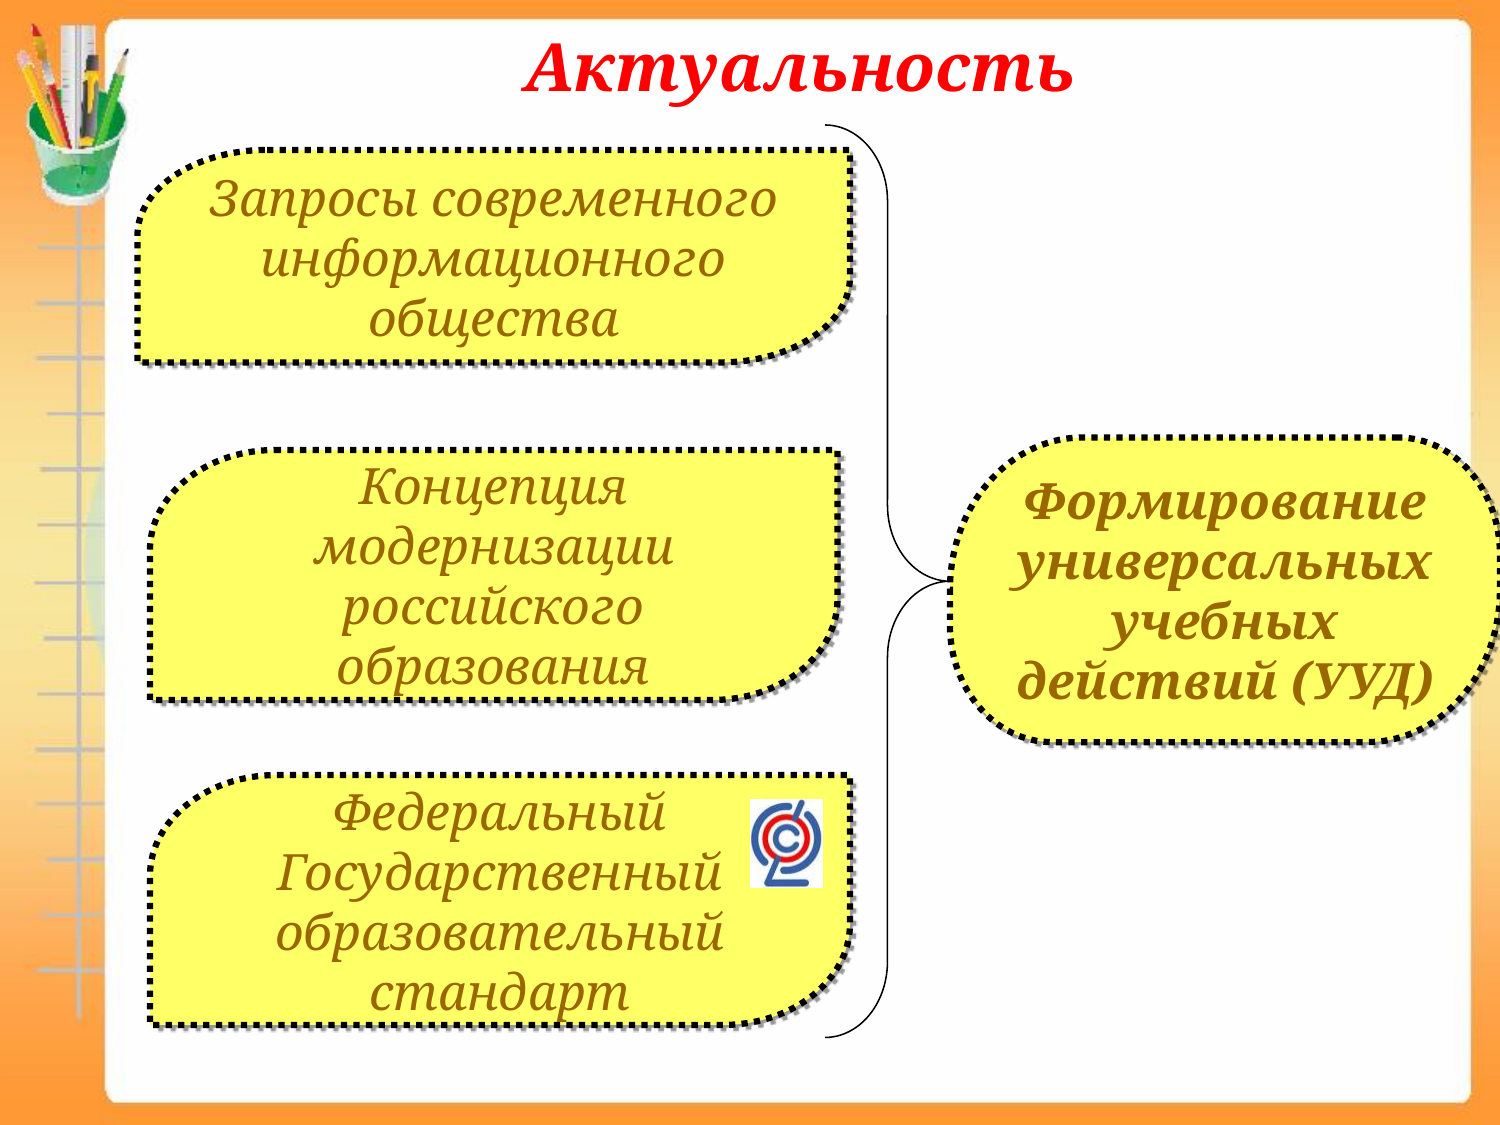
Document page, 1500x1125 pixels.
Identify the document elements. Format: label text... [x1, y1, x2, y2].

picture [749, 799, 824, 888]
text_box Формирование универсальных учебных действий (УУД) [949, 437, 1500, 743]
text_box Концепция модернизации российского образования [149, 450, 825, 700]
text_box Запросы современного информационного общества [137, 149, 825, 363]
picture [0, 0, 1500, 1125]
text_box Актуальность [510, 16, 1091, 112]
text_box Федеральный Государственный образовательный стандарт [150, 774, 825, 1025]
text_box [825, 124, 950, 1038]
